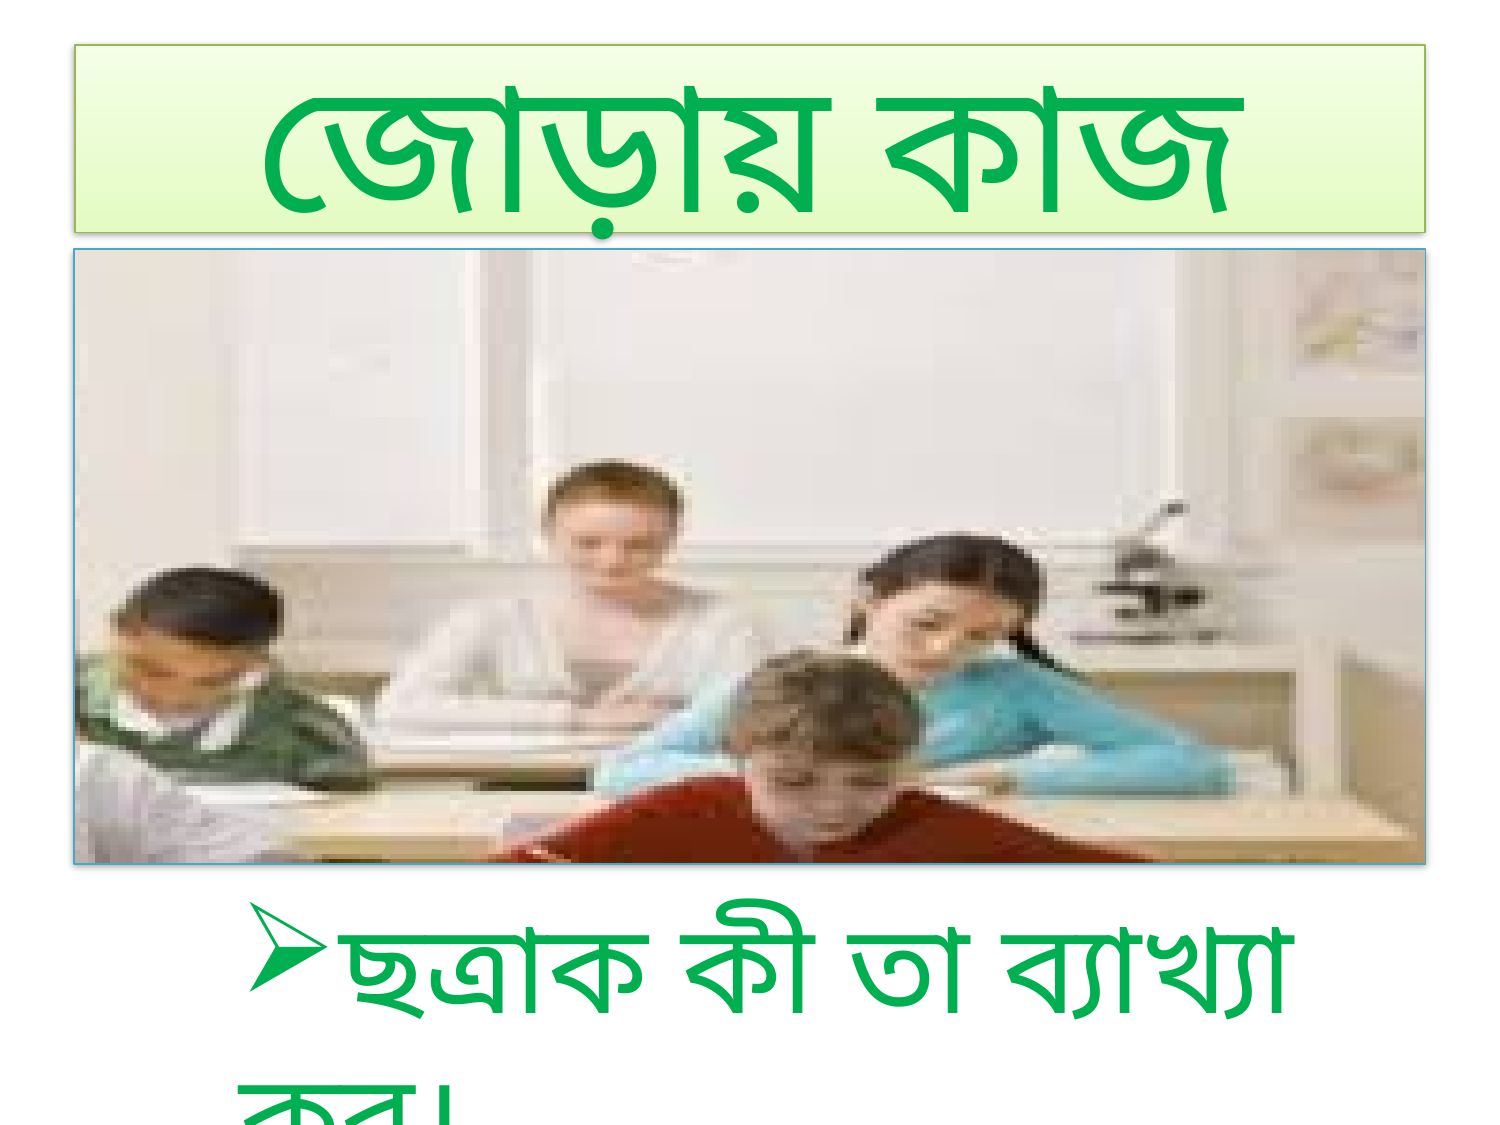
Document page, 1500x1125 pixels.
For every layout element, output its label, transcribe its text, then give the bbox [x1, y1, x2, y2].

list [74, 249, 1426, 864]
title জোড়ায় কাজ [74, 44, 1426, 233]
text_box ছত্রাক কী তা ব্যাখ্যা কর। [225, 880, 1325, 1125]
